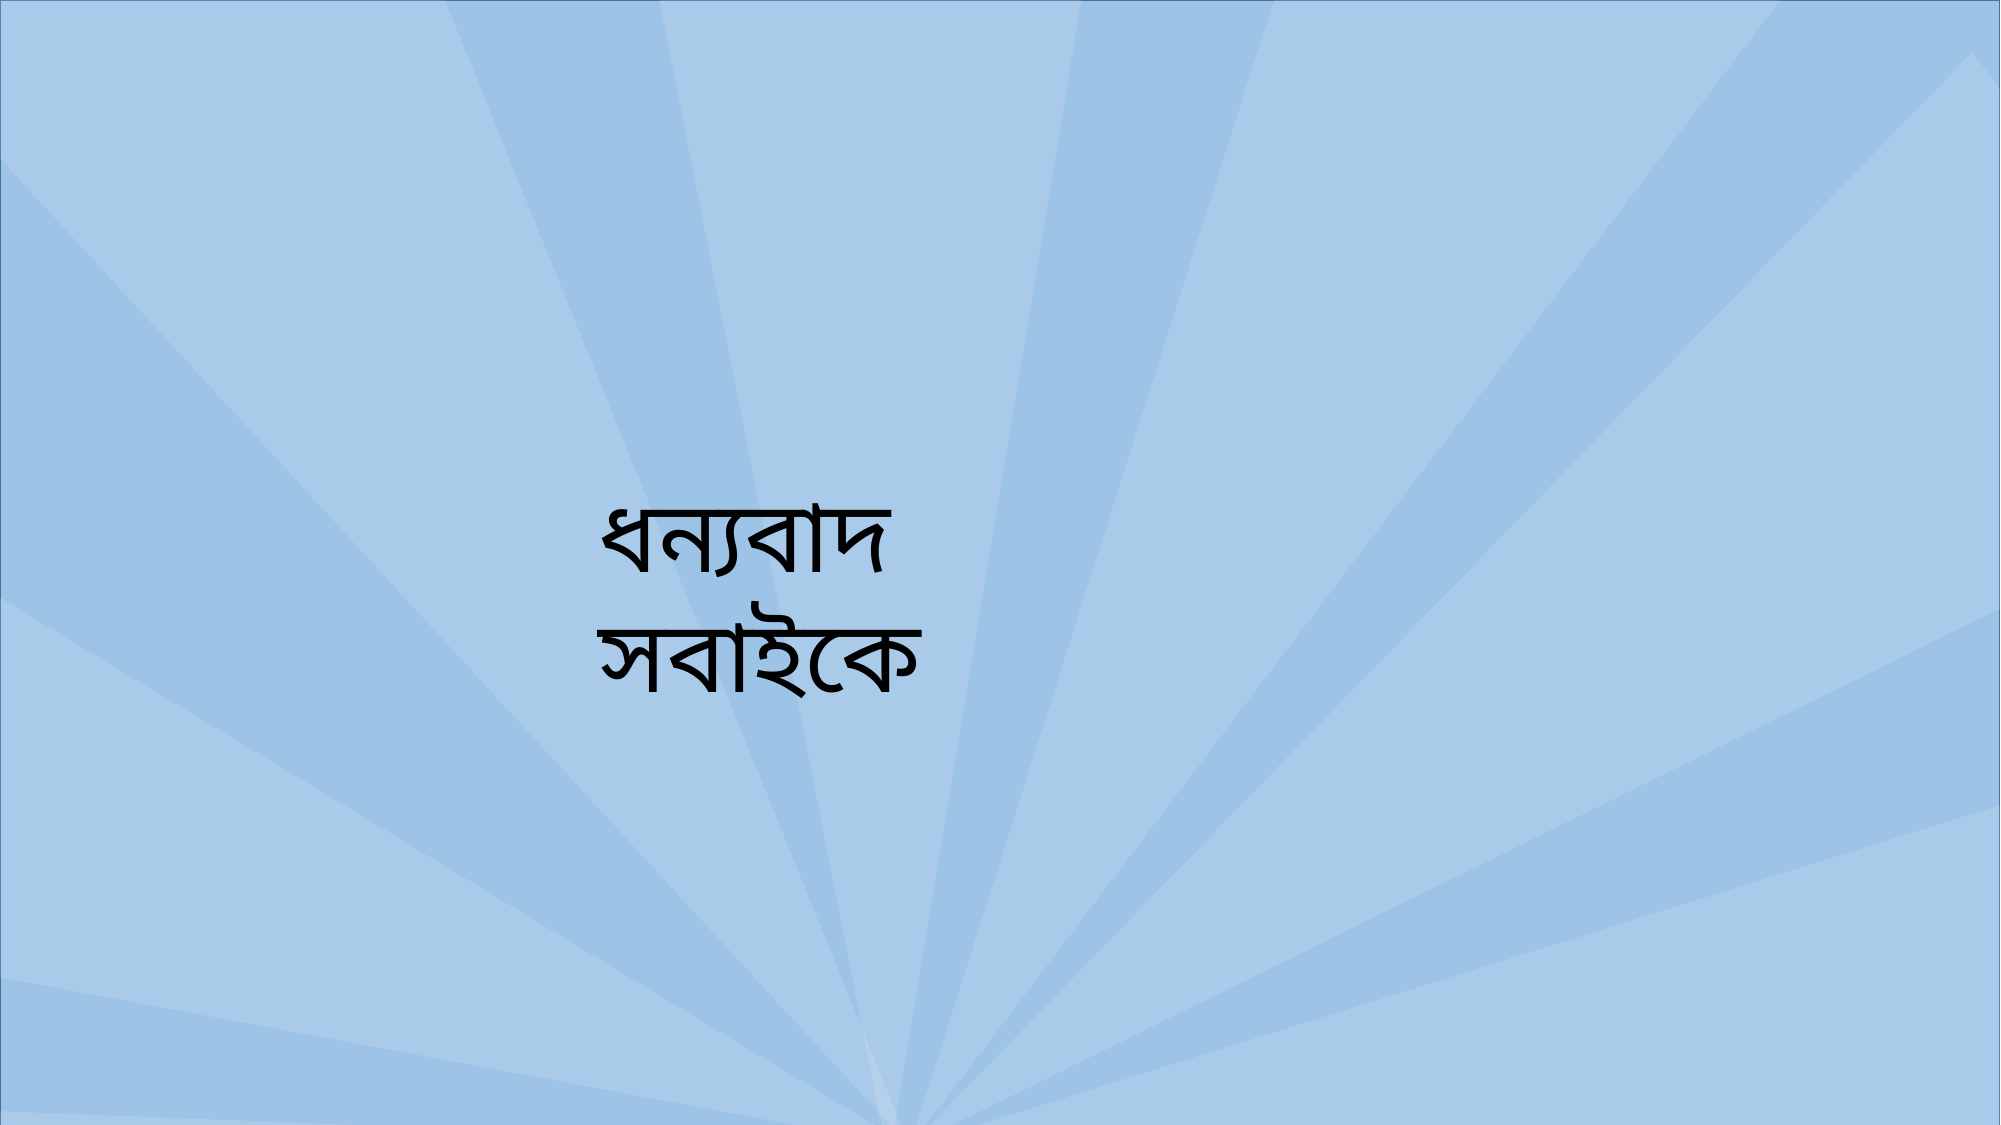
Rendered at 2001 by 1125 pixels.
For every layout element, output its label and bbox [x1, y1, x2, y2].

text_box [0, 0, 2000, 1125]
